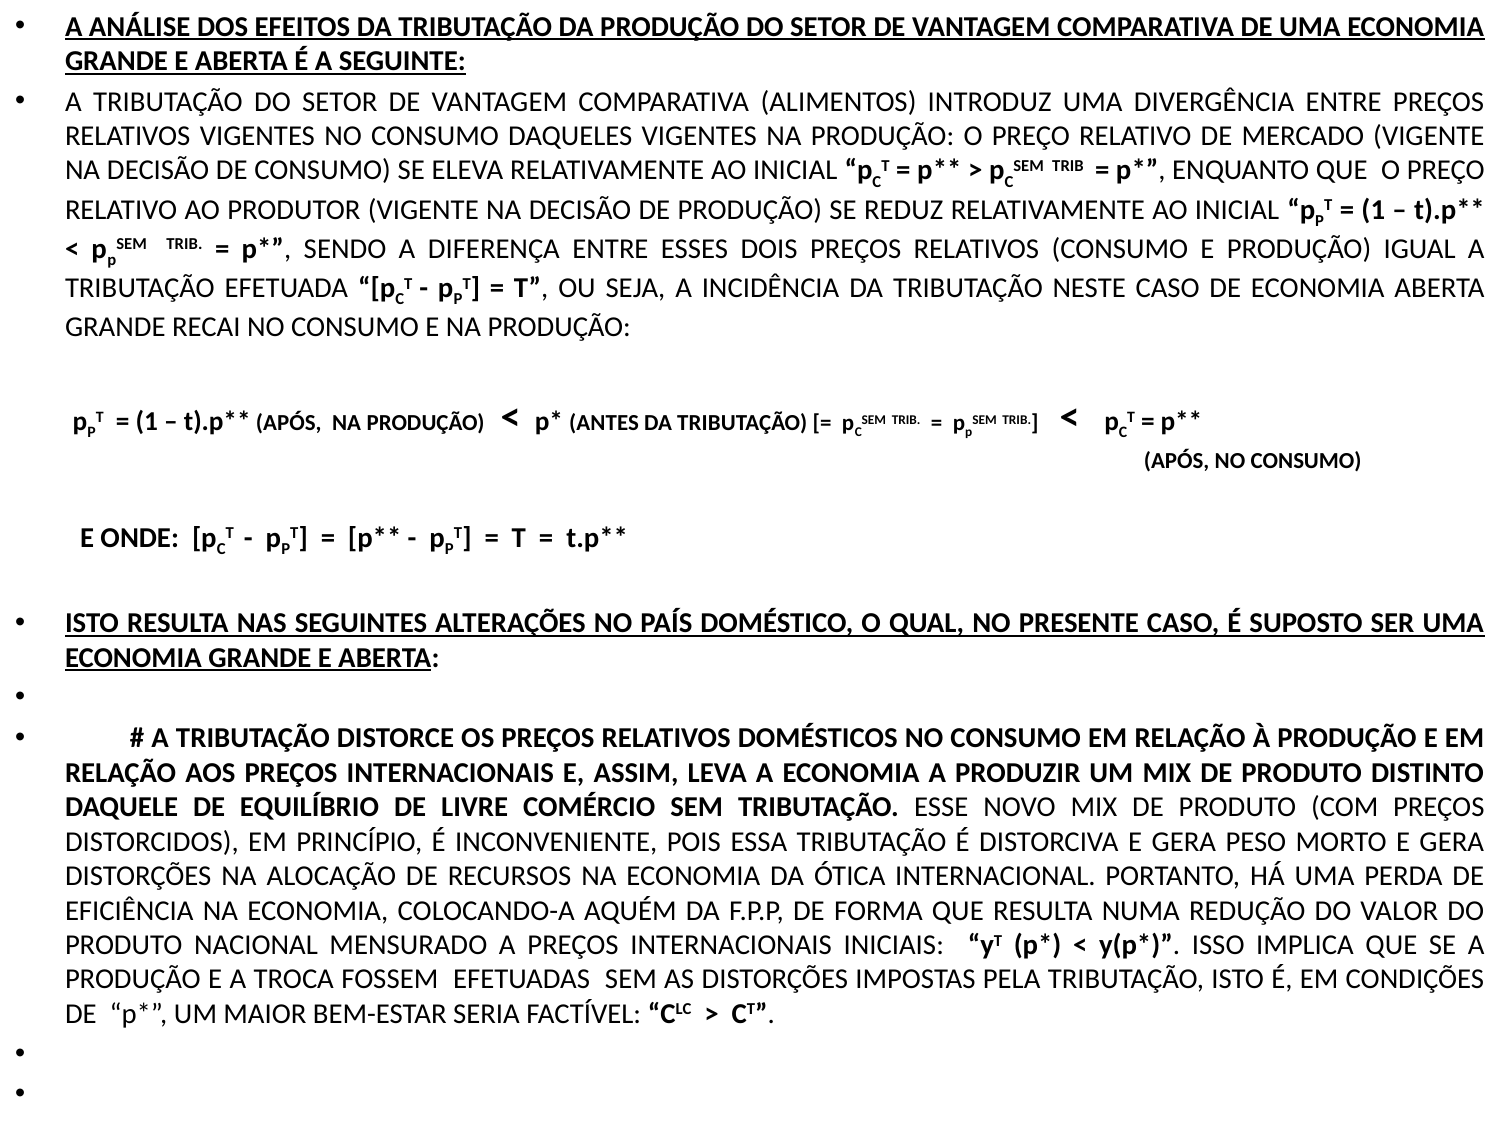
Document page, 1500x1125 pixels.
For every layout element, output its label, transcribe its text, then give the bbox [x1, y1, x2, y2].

list A ANÁLISE DOS EFEITOS DA TRIBUTAÇÃO DA PRODUÇÃO DO SETOR DE VANTAGEM COMPARATIVA DE UMA ECONOMIA GRANDE E ABERTA É A SEGUINTE: A TRIBUTAÇÃO DO SETOR DE VANTAGEM COMPARATIVA (ALIMENTOS) INTRODUZ UMA DIVERGÊNCIA ENTRE PREÇOS RELATIVOS VIGENTES NO CONSUMO DAQUELES VIGENTES NA PRODUÇÃO: O PREÇO RELATIVO DE MERCADO (VIGENTE NA DECISÃO DE CONSUMO) SE ELEVA RELATIVAMENTE AO INICIAL “pCT = p** > pCSEM TRIB = p*”, ENQUANTO QUE O PREÇO RELATIVO AO PRODUTOR (VIGENTE NA DECISÃO DE PRODUÇÃO) SE REDUZ RELATIVAMENTE AO INICIAL “pPT = (1 – t).p** < ppSEM TRIB. = p*”, SENDO A DIFERENÇA ENTRE ESSES DOIS PREÇOS RELATIVOS (CONSUMO E PRODUÇÃO) IGUAL A TRIBUTAÇÃO EFETUADA “[pCT - pPT] = T”, OU SEJA, A INCIDÊNCIA DA TRIBUTAÇÃO NESTE CASO DE ECONOMIA ABERTA GRANDE RECAI NO CONSUMO E NA PRODUÇÃO: pPT = (1 – t).p** (APÓS, NA PRODUÇÃO) < p* (ANTES DA TRIBUTAÇÃO) [= pCSEM TRIB. = ppSEM TRIB.] < pCT = p** (APÓS, NO CONSUMO) E ONDE: [pCT - pPT] = [p** - pPT] = T = t.p** ISTO RESULTA NAS SEGUINTES ALTERAÇÕES NO PAÍS DOMÉSTICO, O QUAL, NO PRESENTE CASO, É SUPOSTO SER UMA ECONOMIA GRANDE E ABERTA: # A TRIBUTAÇÃO DISTORCE OS PREÇOS RELATIVOS DOMÉSTICOS NO CONSUMO EM RELAÇÃO À PRODUÇÃO E EM RELAÇÃO AOS PREÇOS INTERNACIONAIS E, ASSIM, LEVA A ECONOMIA A PRODUZIR UM MIX DE PRODUTO DISTINTO DAQUELE DE EQUILÍBRIO DE LIVRE COMÉRCIO SEM TRIBUTAÇÃO. ESSE NOVO MIX DE PRODUTO (COM PREÇOS DISTORCIDOS), EM PRINCÍPIO, É INCONVENIENTE, POIS ESSA TRIBUTAÇÃO É DISTORCIVA E GERA PESO MORTO E GERA DISTORÇÕES NA ALOCAÇÃO DE RECURSOS NA ECONOMIA DA ÓTICA INTERNACIONAL. PORTANTO, HÁ UMA PERDA DE EFICIÊNCIA NA ECONOMIA, COLOCANDO-A AQUÉM DA F.P.P, DE FORMA QUE RESULTA NUMA REDUÇÃO DO VALOR DO PRODUTO NACIONAL MENSURADO A PREÇOS INTERNACIONAIS INICIAIS: “yT (p*) < y(p*)”. ISSO IMPLICA QUE SE A PRODUÇÃO E A TROCA FOSSEM EFETUADAS SEM AS DISTORÇÕES IMPOSTAS PELA TRIBUTAÇÃO, ISTO É, EM CONDIÇÕES DE “p*”, UM MAIOR BEM-ESTAR SERIA FACTÍVEL: “CLC > CT”. [0, 0, 1500, 1125]
